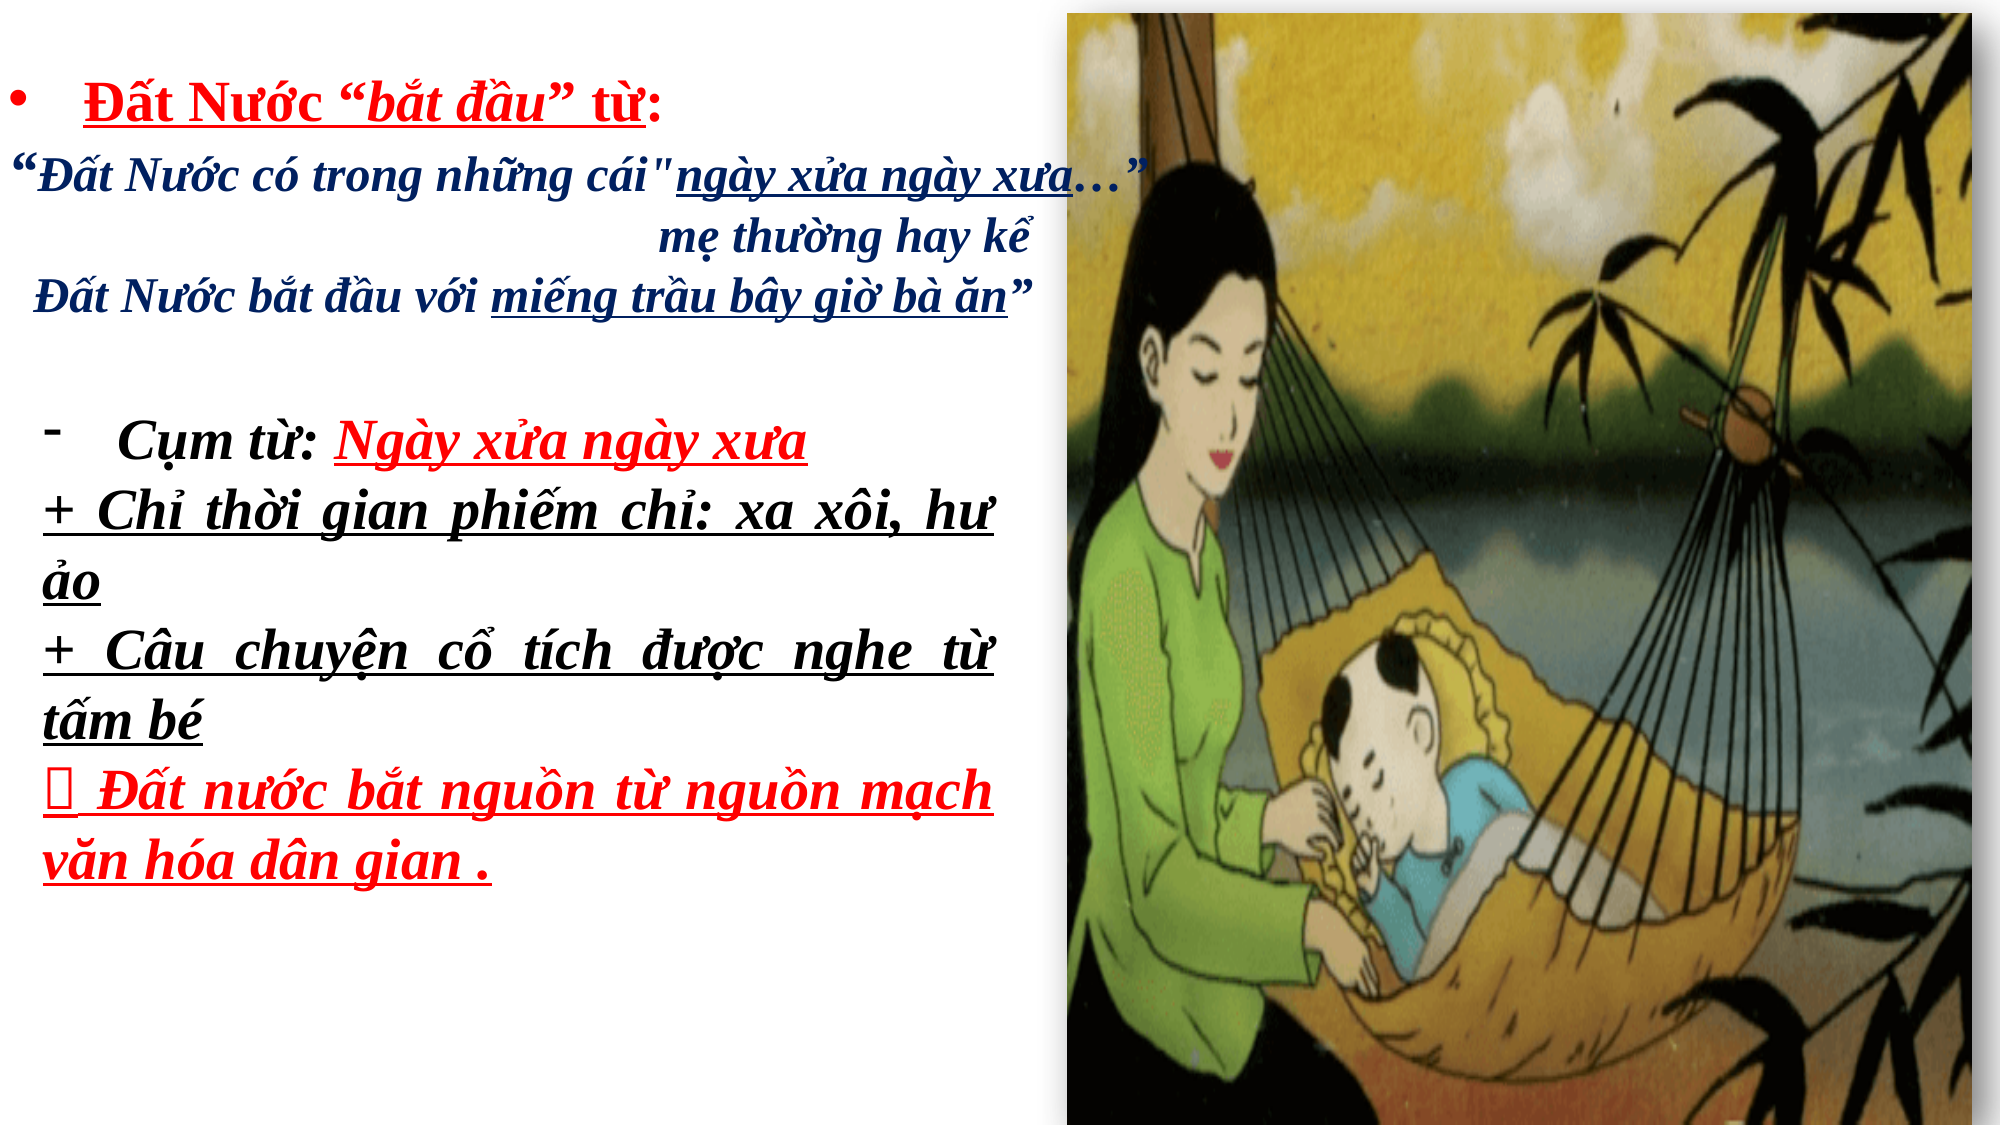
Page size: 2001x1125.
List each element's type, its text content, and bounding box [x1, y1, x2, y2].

text_box Đất Nước “bắt đầu” từ: “Đất Nước có trong những cái"ngày xửa ngày xưa…” mẹ thường hay kể Đất Nước bắt đầu với miếng trầu bây giờ bà ăn” [0, 76, 1061, 309]
text_box Cụm từ: Ngày xửa ngày xưa + Chỉ thời gian phiếm chỉ: xa xôi, hư ảo + Câu chuyện cổ tích được nghe từ tấm bé  Đất nước bắt nguồn từ nguồn mạch văn hóa dân gian . [28, 393, 1010, 899]
picture [1067, 13, 1972, 1125]
